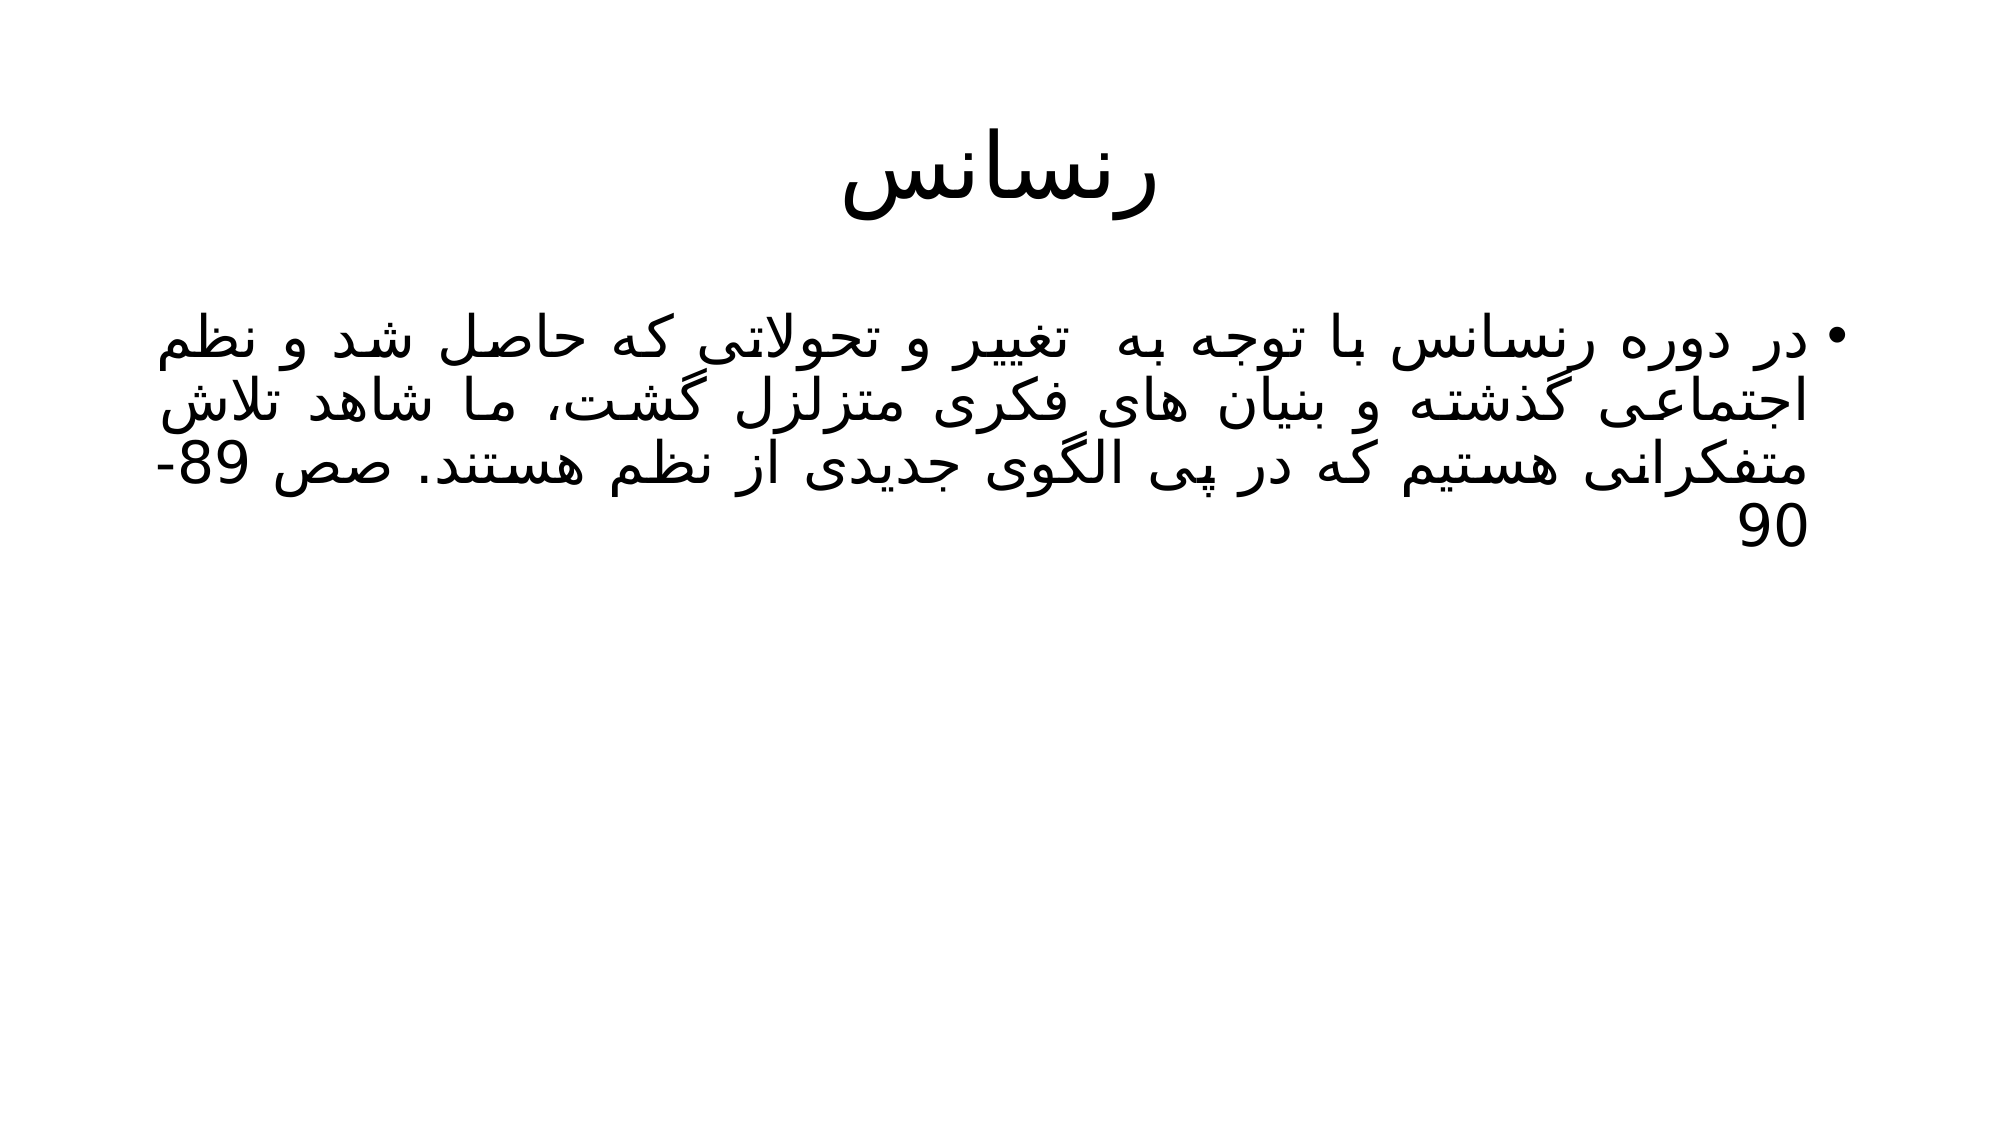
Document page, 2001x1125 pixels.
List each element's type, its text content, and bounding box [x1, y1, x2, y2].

list در دوره رنسانس با توجه به تغییر و تحولاتی که حاصل شد و نظم اجتماعی گذشته و بنیان های فکری متزلزل گشت، ما شاهد تلاش متفکرانی هستیم که در پی الگوی جدیدی از نظم هستند. صص 89- 90 [137, 299, 1863, 1014]
title رنسانس [137, 59, 1863, 278]
